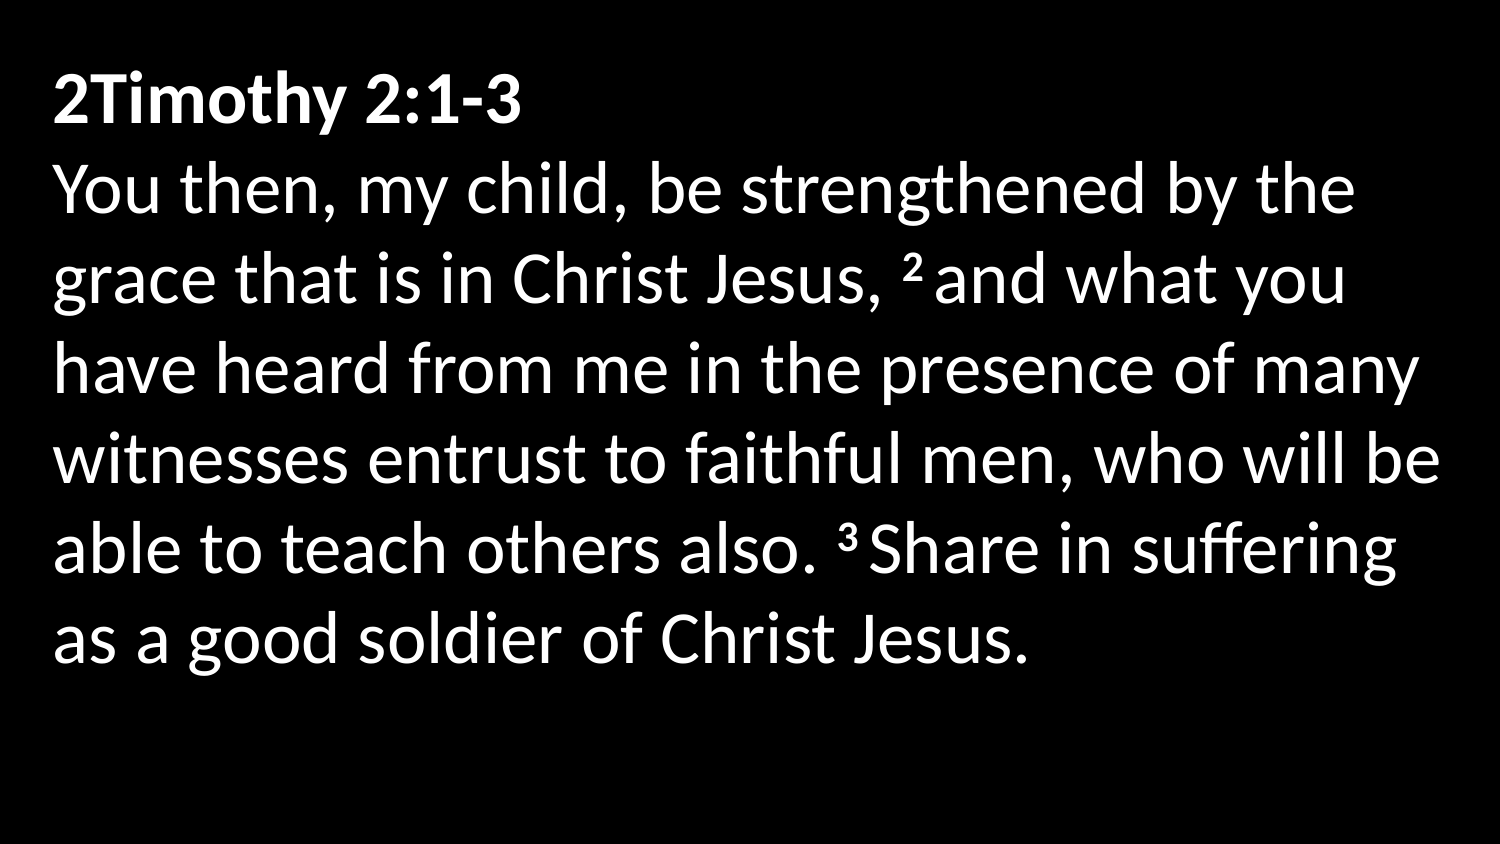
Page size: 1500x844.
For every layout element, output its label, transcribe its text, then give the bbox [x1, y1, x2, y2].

text_box 2Timothy 2:1-3 You then, my child, be strengthened by the grace that is in Christ Jesus, 2 and what you have heard from me in the presence of many witnesses entrust to faithful men, who will be able to teach others also. 3 Share in suffering as a good soldier of Christ Jesus. [37, 41, 1459, 687]
